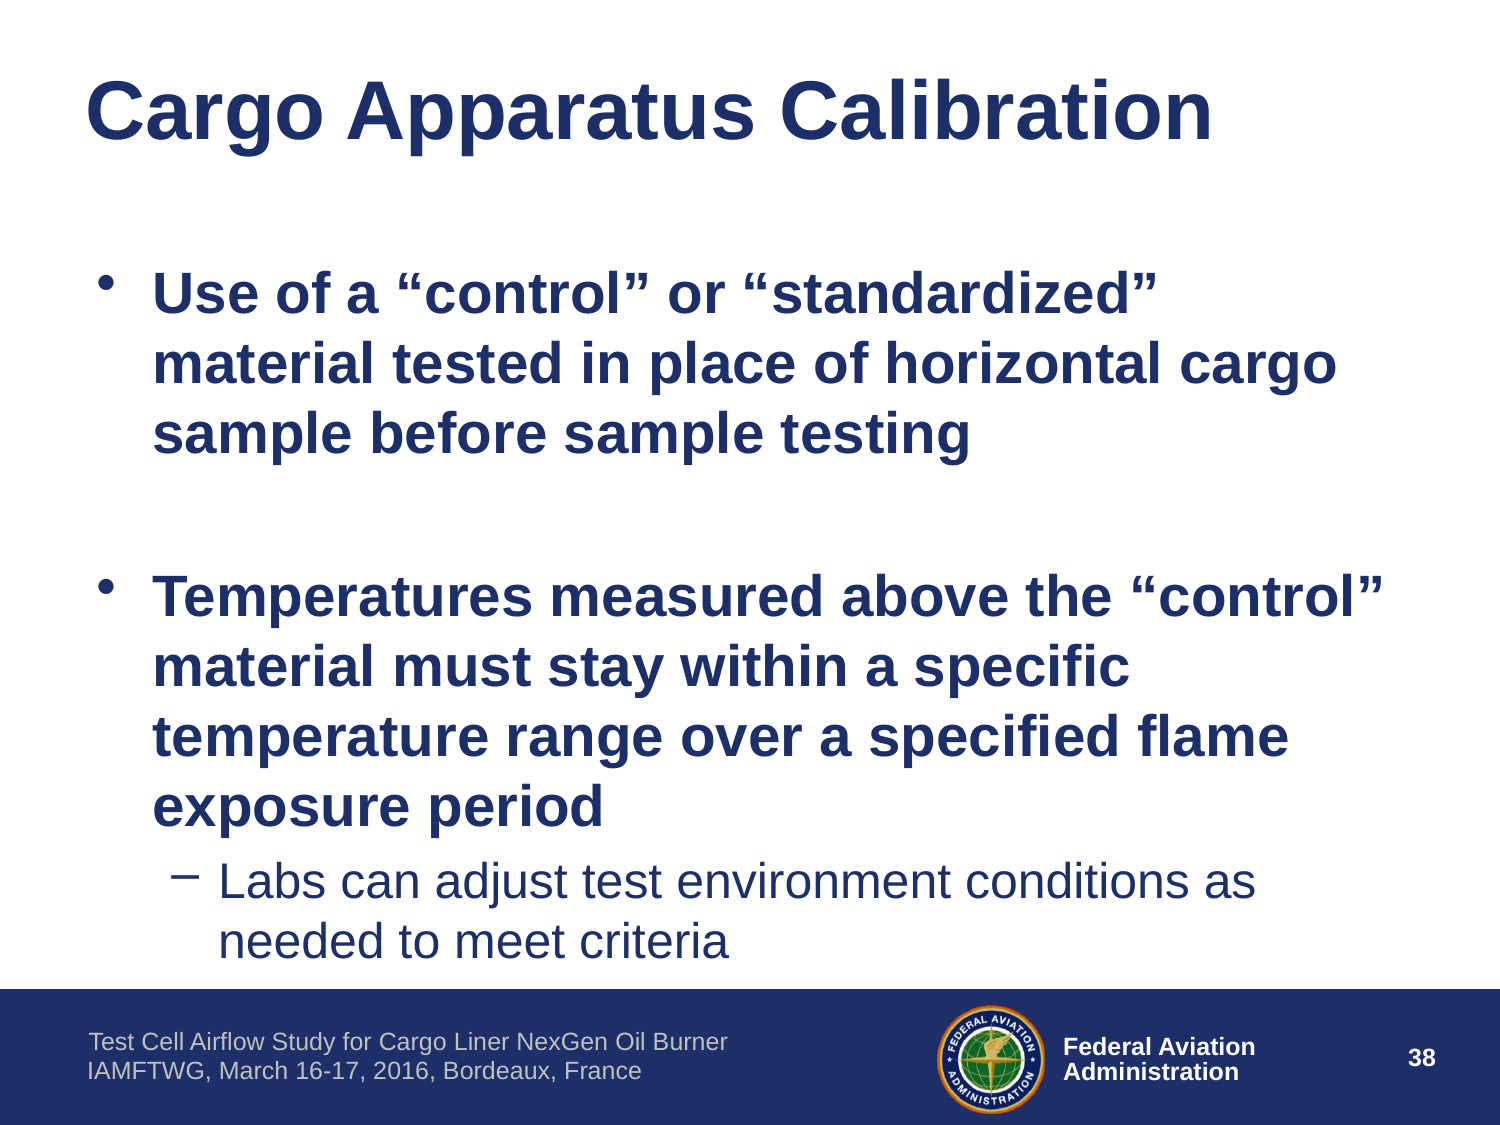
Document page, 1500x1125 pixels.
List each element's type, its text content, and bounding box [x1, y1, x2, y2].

list Use of a “control” or “standardized” material tested in place of horizontal cargo sample before sample testing Temperatures measured above the “control” material must stay within a specific temperature range over a specified flame exposure period Labs can adjust test environment conditions as needed to meet criteria [80, 247, 1403, 968]
title Cargo Apparatus Calibration [70, 56, 1461, 157]
picture [936, 1004, 1045, 1114]
